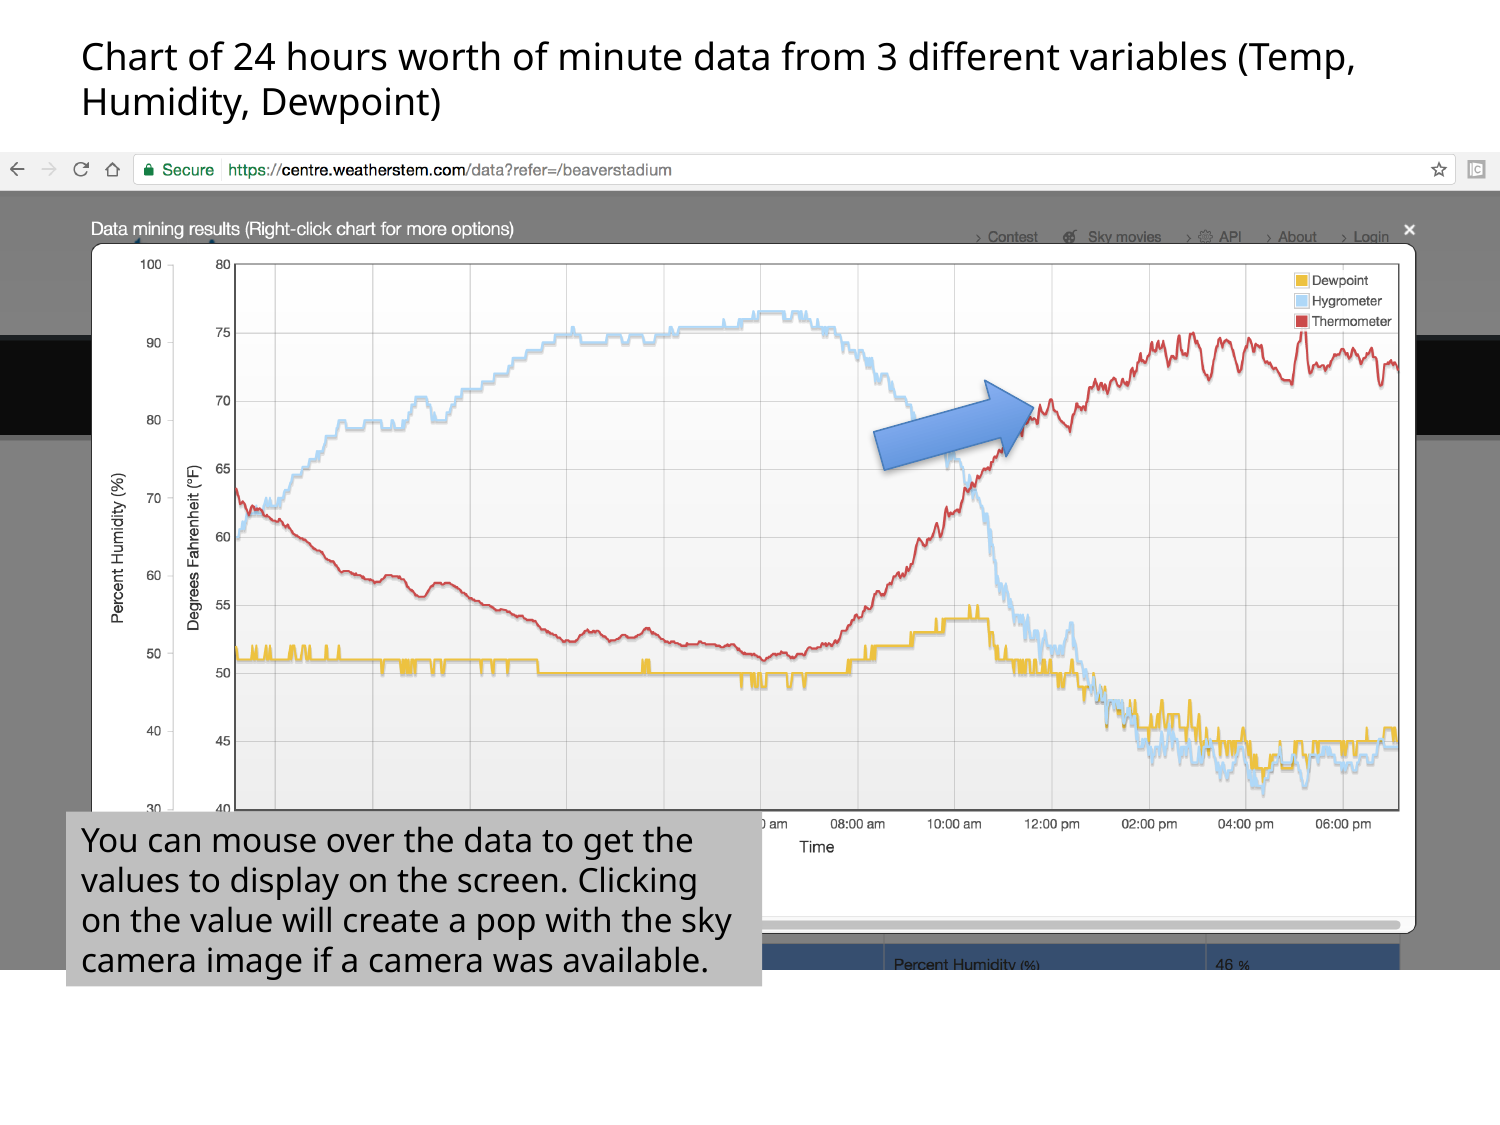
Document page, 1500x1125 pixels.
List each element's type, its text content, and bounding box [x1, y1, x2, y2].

picture [0, 151, 1500, 970]
text_box You can mouse over the data to get the values to display on the screen. Clicking on the value will create a pop with the sky camera image if a camera was available. [66, 978, 763, 987]
text_box Chart of 24 hours worth of minute data from 3 different variables (Temp, Humidity, Dewpoint) [66, 25, 1433, 131]
